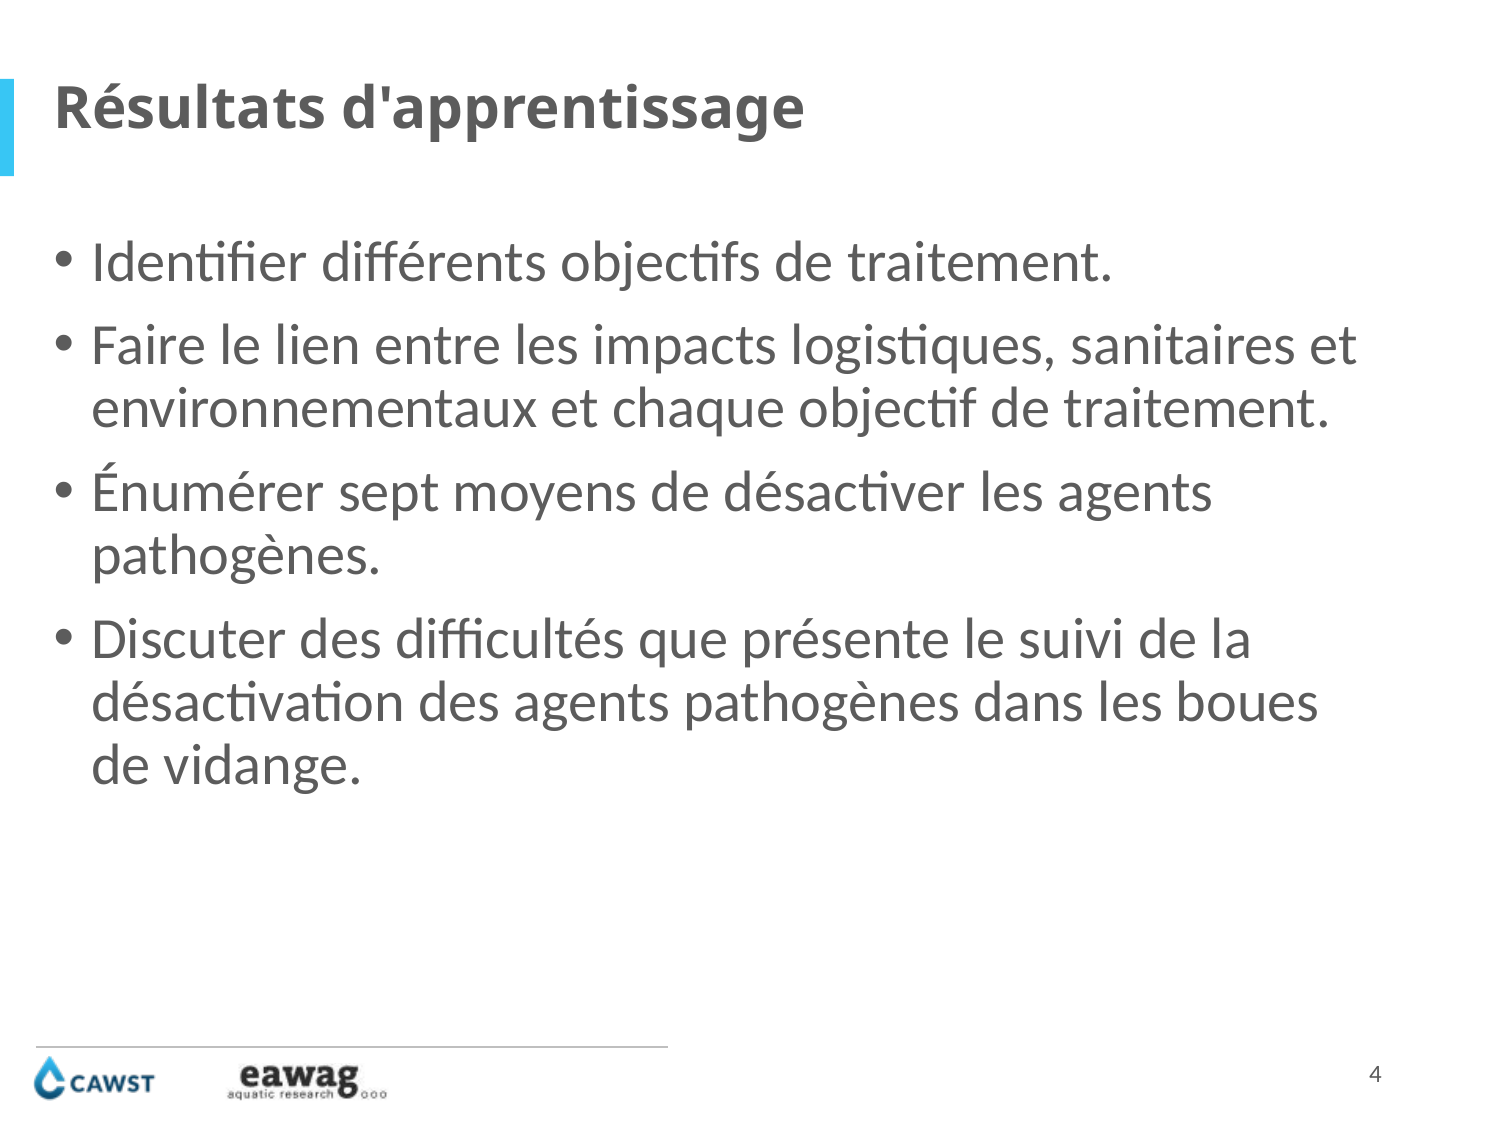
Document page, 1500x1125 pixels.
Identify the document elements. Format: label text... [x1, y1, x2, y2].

list Résultats d'apprentissage [38, 71, 1285, 139]
list Identifier différents objectifs de traitement. Faire le lien entre les impacts logistiques, sanitaires et environnementaux et chaque objectif de traitement. Énumérer sept moyens de désactiver les agents pathogènes. Discuter des difficultés que présente le suivi de la désactivation des agents pathogènes dans les boues de vidange. [38, 223, 1397, 995]
picture [33, 1056, 156, 1101]
picture [224, 1063, 389, 1105]
slide_number 4 [1059, 1042, 1397, 1103]
